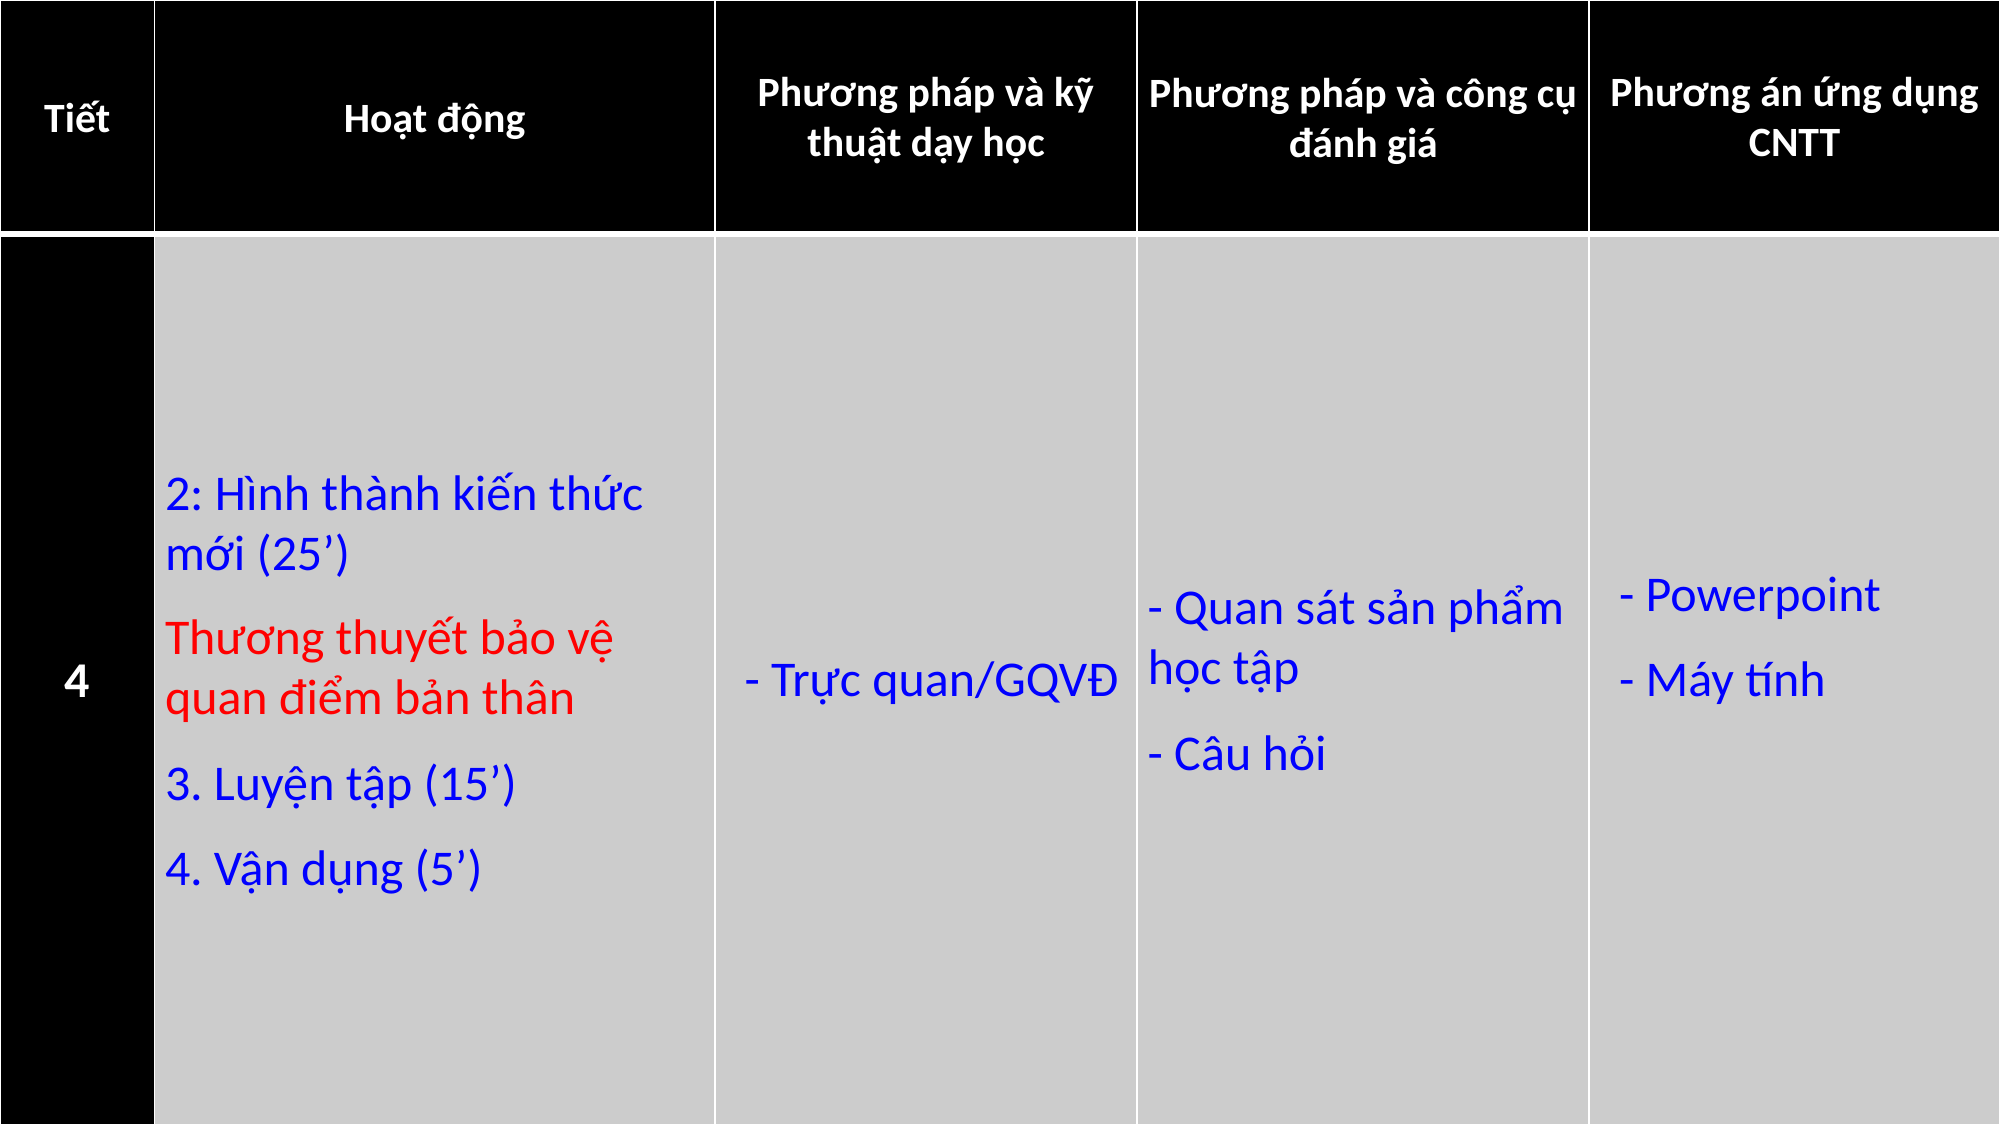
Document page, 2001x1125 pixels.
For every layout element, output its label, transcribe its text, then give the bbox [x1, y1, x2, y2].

table_cell - Trực quan/GQVĐ [716, 237, 1136, 1124]
table_cell 4 [1, 237, 154, 1124]
table_header Phương pháp và kỹ thuật dạy học [716, 1, 1136, 231]
table_header Hoạt động [155, 1, 714, 231]
table_cell - Powerpoint - Máy tính [1590, 237, 1999, 1124]
table_cell 2: Hình thành kiến thức mới (25’) Thương thuyết bảo vệ quan điểm bản thân 3. Luyện tập (15’) 4. Vận dụng (5’) [155, 237, 714, 1124]
table_header Tiết [1, 1, 154, 231]
table_header Phương án ứng dụng CNTT [1590, 1, 1999, 231]
table_header Phương pháp và công cụ đánh giá [1138, 1, 1588, 231]
table_cell - Quan sát sản phẩm học tập - Câu hỏi [1138, 237, 1588, 1124]
